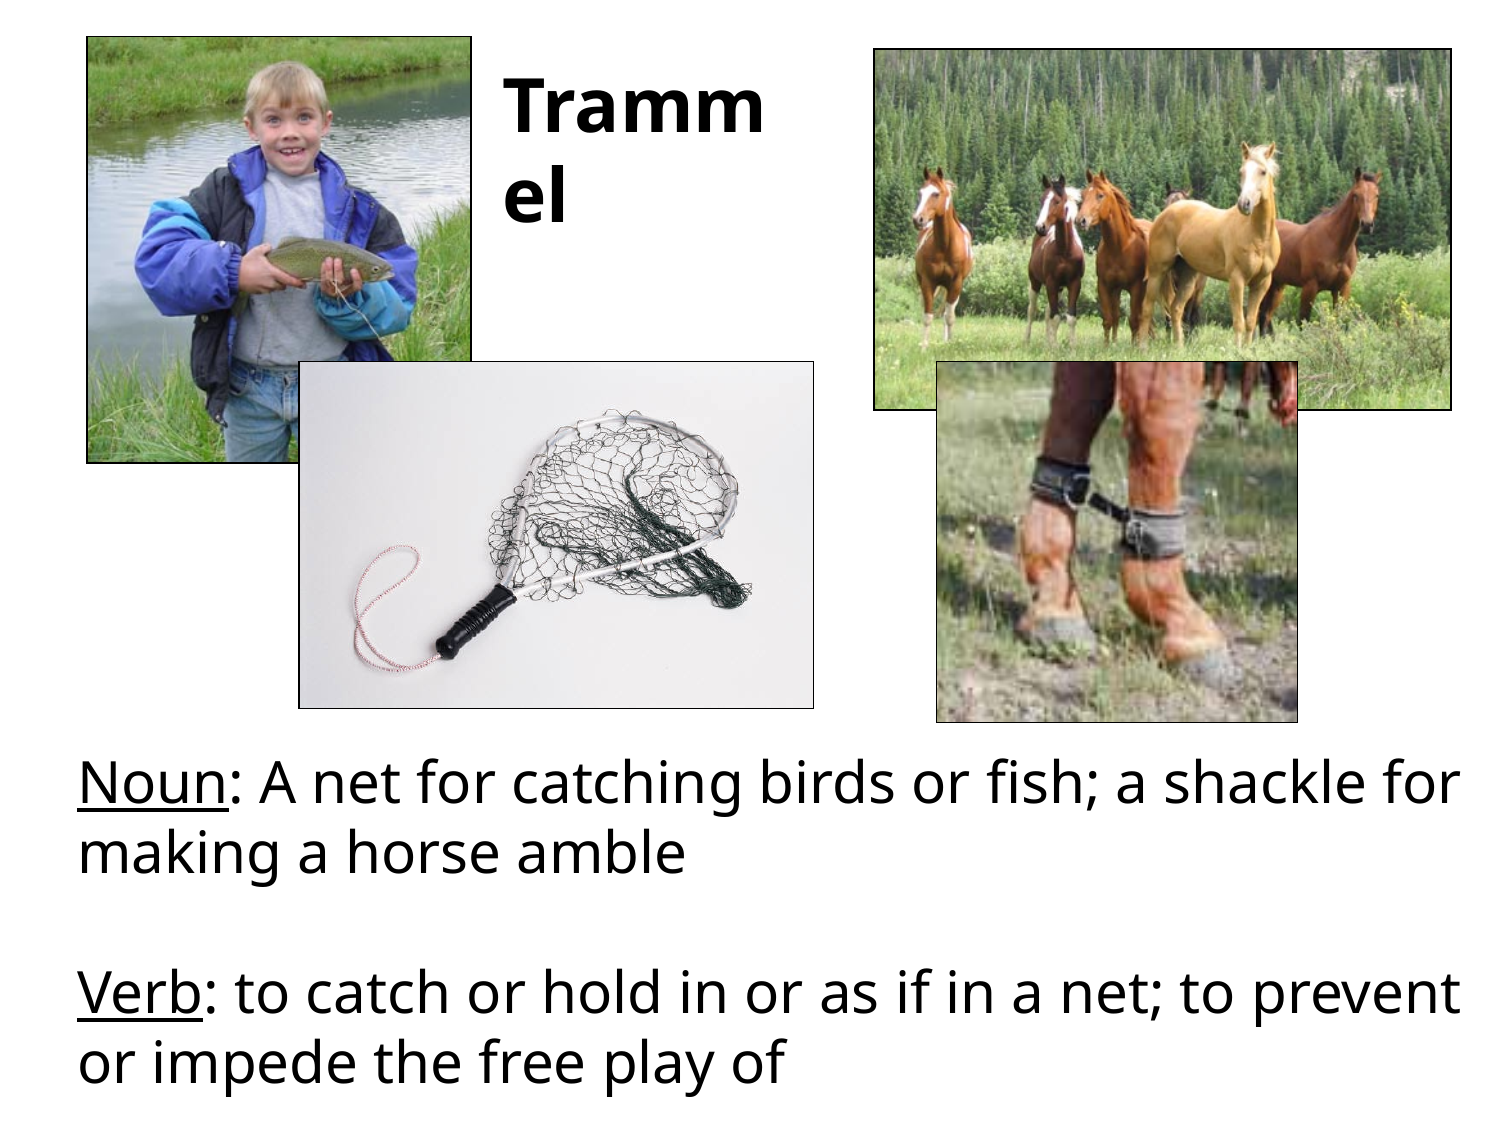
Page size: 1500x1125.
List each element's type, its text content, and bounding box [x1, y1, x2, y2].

picture [874, 49, 1451, 723]
text_box Noun: A net for catching birds or fish; a shackle for making a horse amble Verb: to catch or hold in or as if in a net; to prevent or impede the free play of [62, 737, 1500, 1103]
title Trammel [487, 50, 827, 253]
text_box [299, 362, 813, 708]
picture [87, 37, 471, 463]
